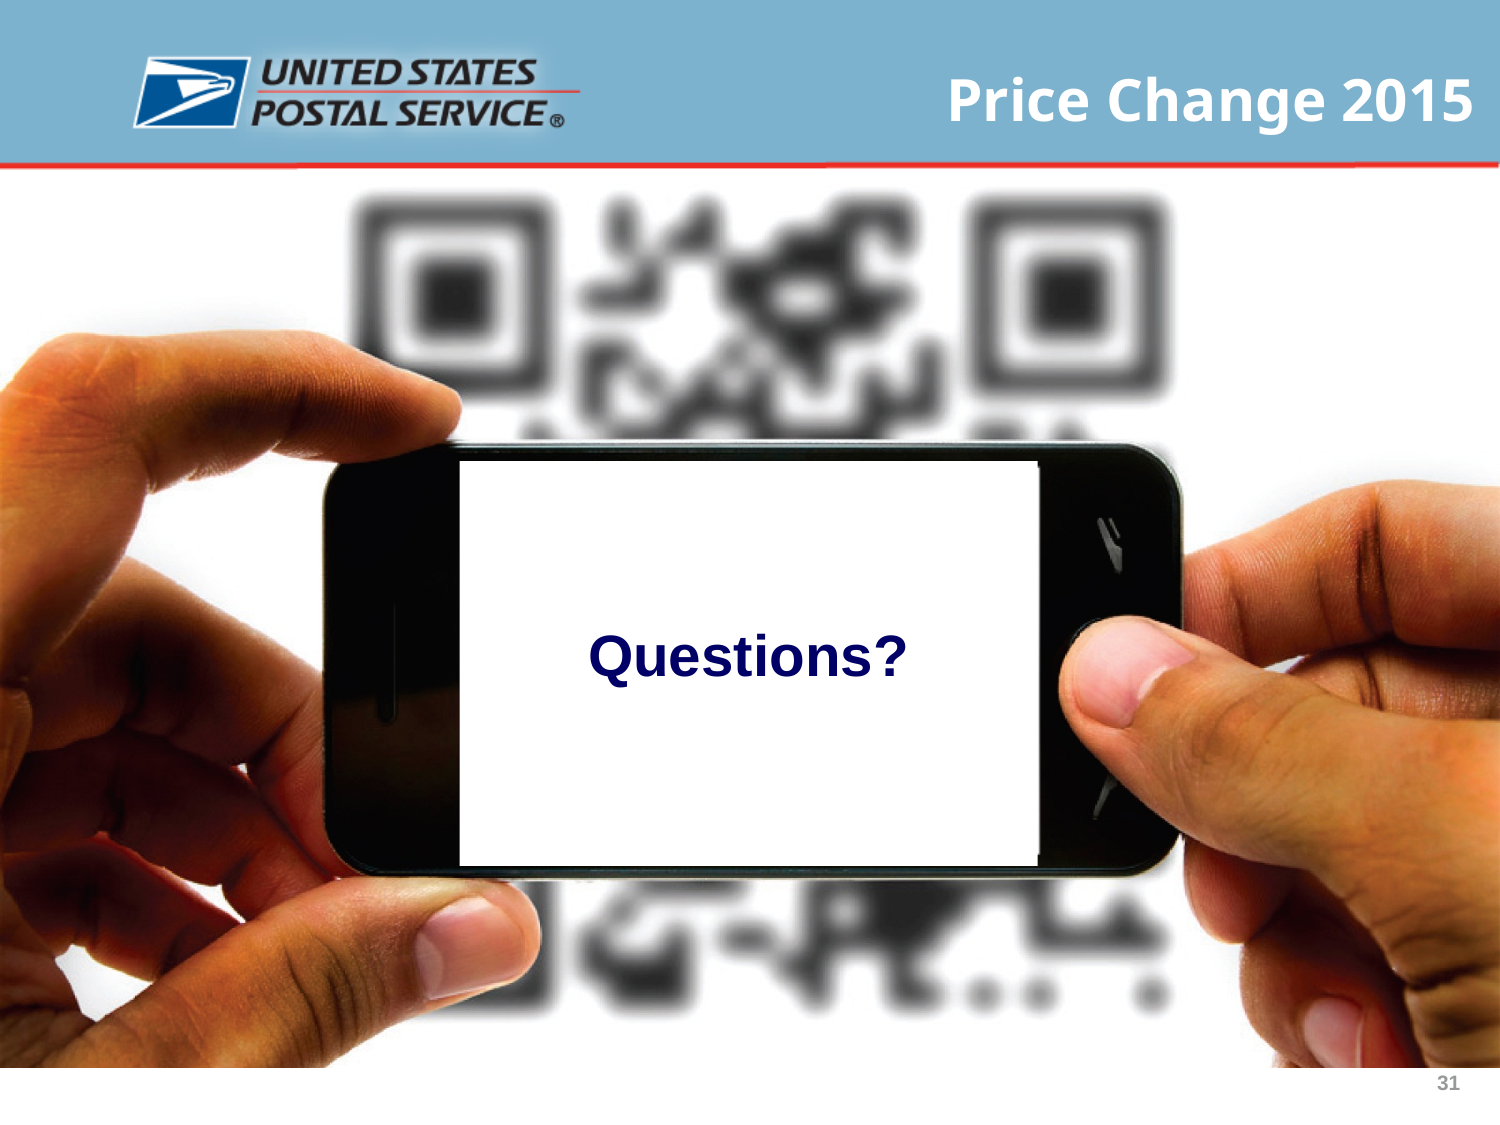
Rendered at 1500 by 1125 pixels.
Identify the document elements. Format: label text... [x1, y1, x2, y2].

picture [0, 0, 1500, 170]
picture [0, 171, 1500, 1068]
slide_number 31 [1355, 1076, 1476, 1101]
